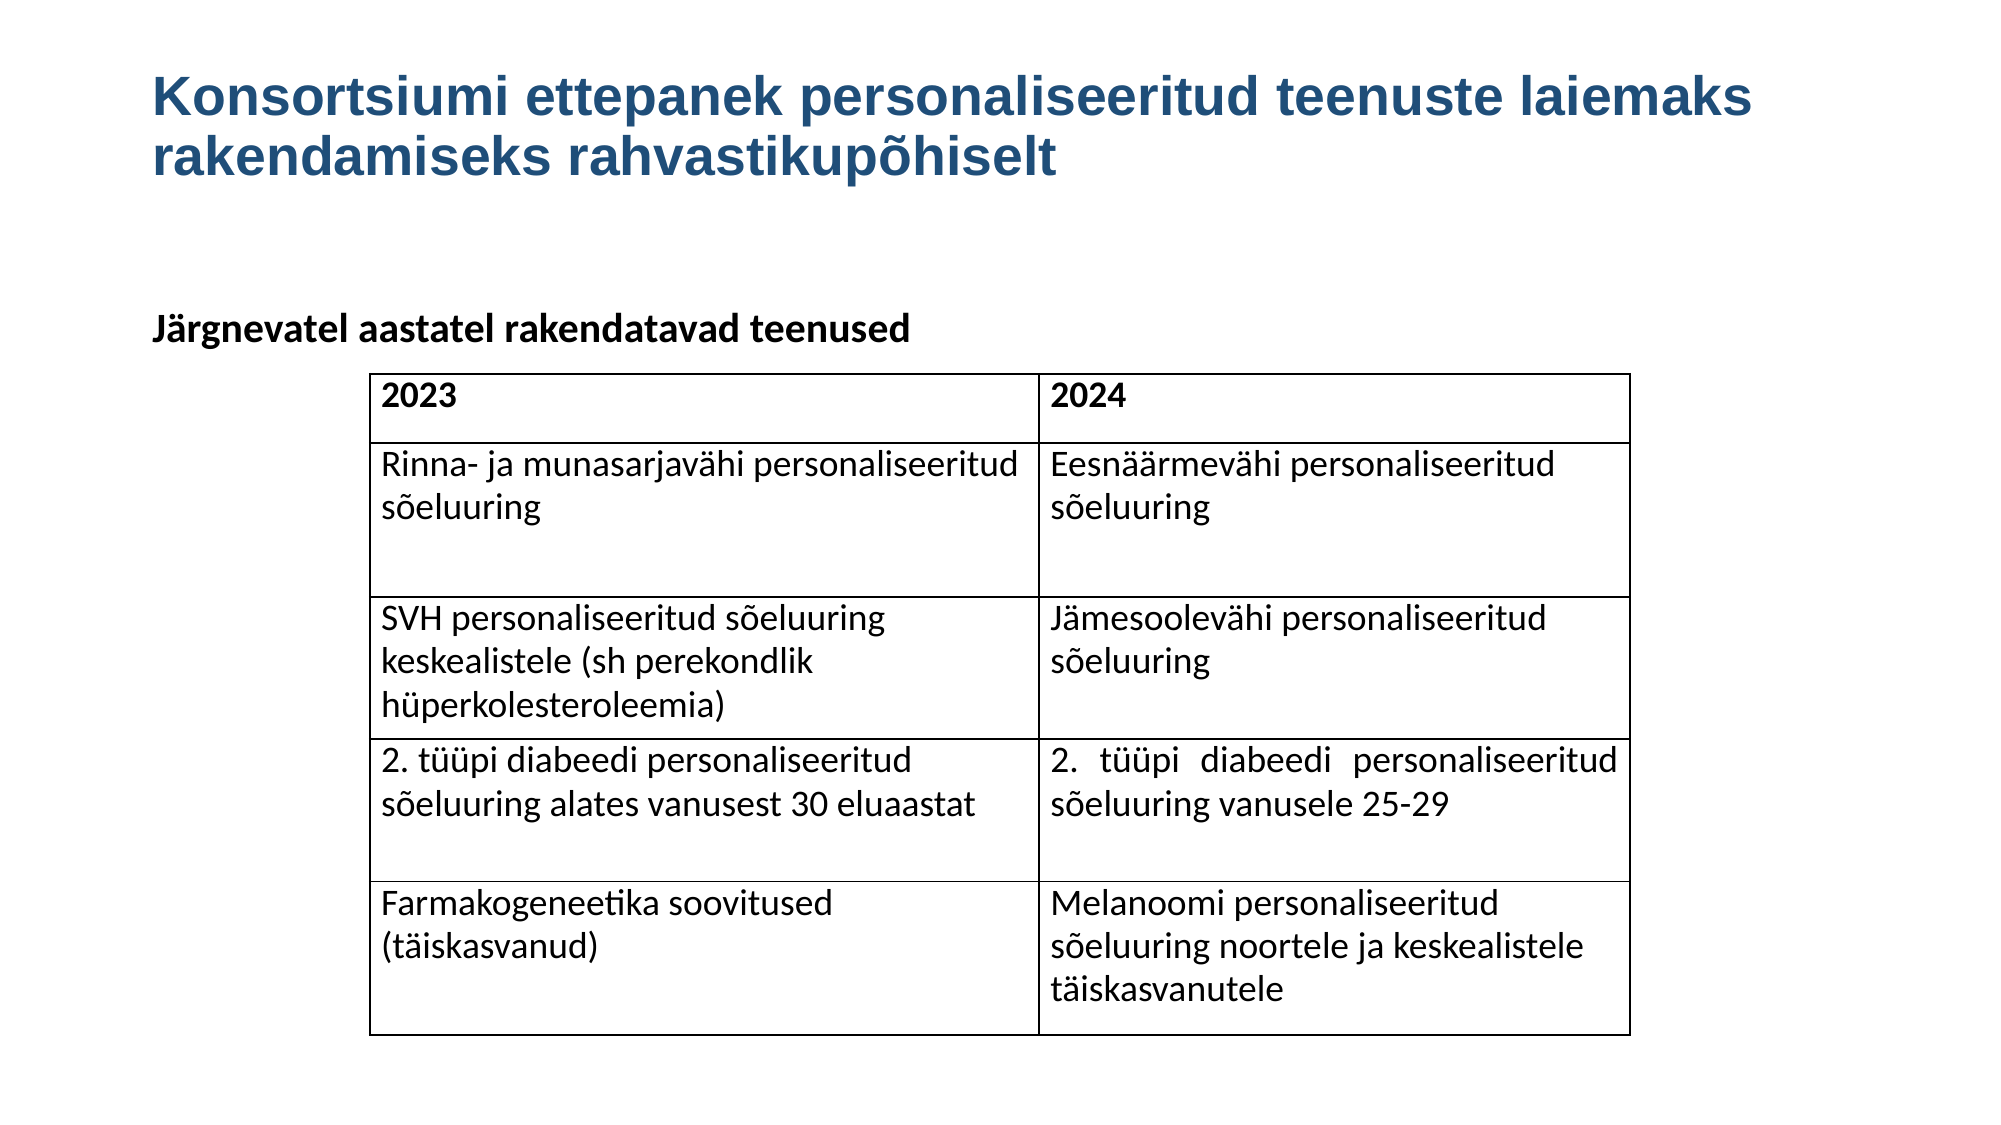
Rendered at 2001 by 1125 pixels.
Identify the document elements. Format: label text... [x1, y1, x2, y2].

table_cell Rinna- ja munasarjavähi personaliseeritud sõeluuring [371, 444, 1038, 596]
table_header 2023 [371, 375, 1038, 442]
table_cell Farmakogeneetika soovitused (täiskasvanud) [371, 882, 1038, 1034]
table_cell 2. tüüpi diabeedi personaliseeritud sõeluuring alates vanusest 30 eluaastat [371, 740, 1038, 881]
table_cell Melanoomi personaliseeritud sõeluuring noortele ja keskealistele täiskasvanutele [1040, 882, 1629, 1034]
table_cell Eesnäärmevähi personaliseeritud sõeluuring [1040, 444, 1629, 596]
list Järgnevatel aastatel rakendatavad teenused [137, 299, 1863, 1014]
table_cell 2. tüüpi diabeedi personaliseeritud sõeluuring vanusele 25-29 [1040, 740, 1629, 881]
table_cell SVH personaliseeritud sõeluuring keskealistele (sh perekondlik hüperkolesteroleemia) [371, 598, 1038, 738]
title Konsortsiumi ettepanek personaliseeritud teenuste laiemaks rakendamiseks rahvastikupõhiselt [137, 59, 1863, 278]
table_header 2024 [1040, 375, 1629, 442]
table_cell Jämesoolevähi personaliseeritud sõeluuring [1040, 598, 1629, 738]
